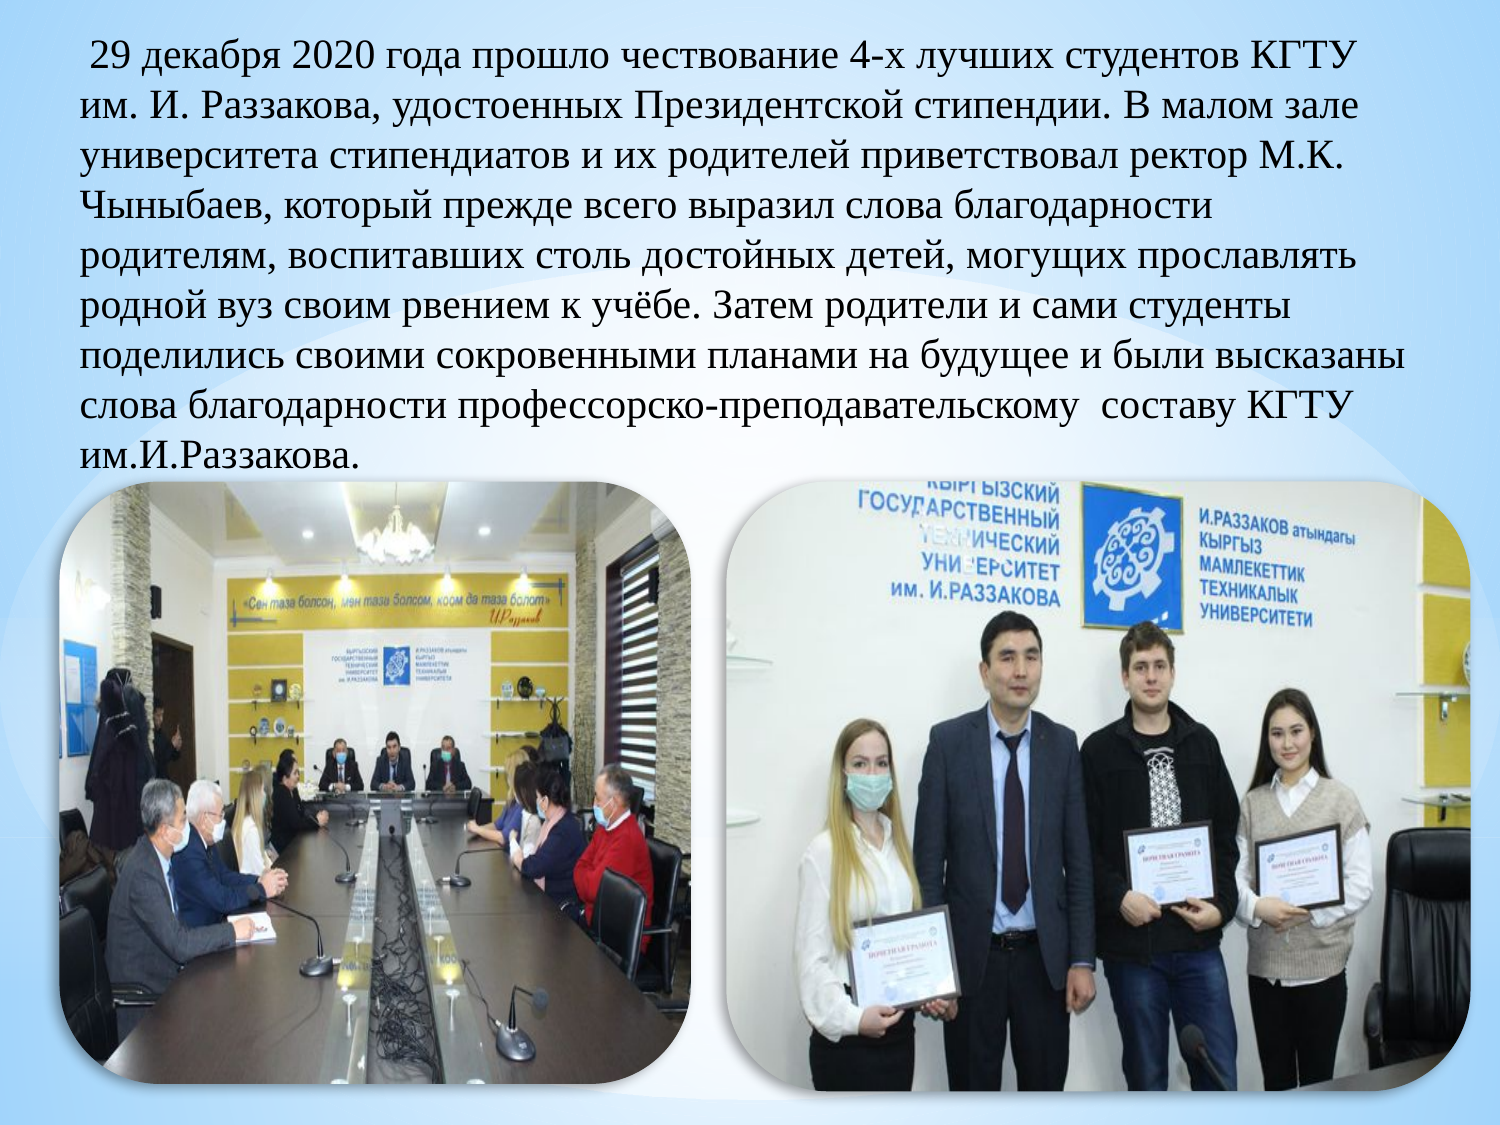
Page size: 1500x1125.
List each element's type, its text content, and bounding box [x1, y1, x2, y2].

text_box 29 декабря 2020 года прошло чествование 4-х лучших студентов КГТУ им. И. Раззакова, удостоенных Президентской стипендии. В малом зале университета стипендиатов и их родителей приветствовал ректор М.К. Чыныбаев, который прежде всего выразил слова благодарности родителям, воспитавших столь достойных детей, могущих прославлять родной вуз своим рвением к учёбе. Затем родители и сами студенты поделились своими сокровенными планами на будущее и были высказаны слова благодарности профессорско-преподавательскому составу КГТУ им.И.Раззакова. [64, 19, 1436, 530]
picture [726, 481, 1471, 1092]
picture [59, 481, 692, 1085]
